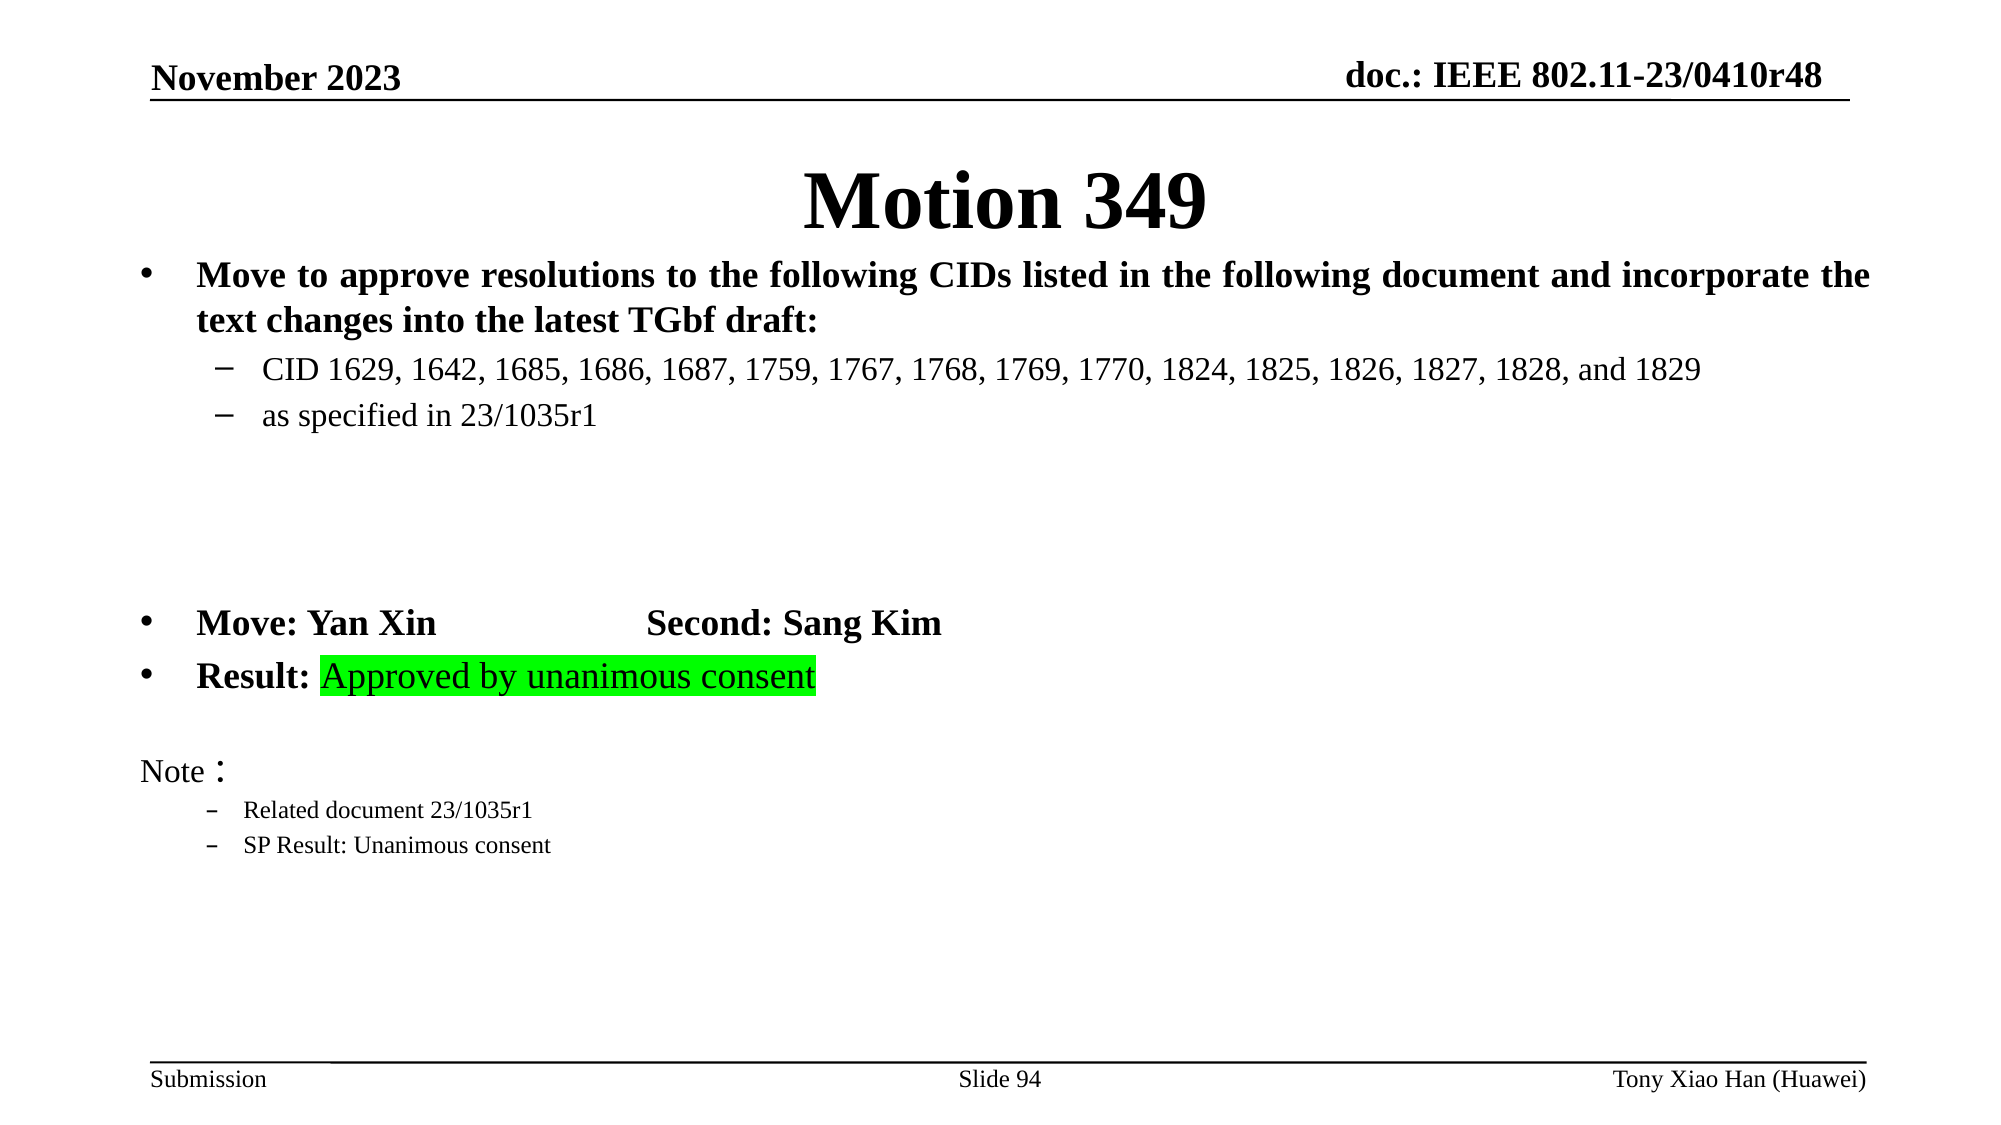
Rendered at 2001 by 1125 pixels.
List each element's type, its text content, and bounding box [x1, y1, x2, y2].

text_box Move to approve resolutions to the following CIDs listed in the following document and incorporate the text changes into the latest TGbf draft: CID 1629, 1642, 1685, 1686, 1687, 1759, 1767, 1768, 1769, 1770, 1824, 1825, 1826, 1827, 1828, and 1829 as specified in 23/1035r1 Move: Yan Xin Second: Sang Kim Result: Approved by unanimous consent Note： Related document 23/1035r1 SP Result: Unanimous consent [125, 212, 1888, 900]
text_box Motion 349 [368, 137, 1644, 212]
